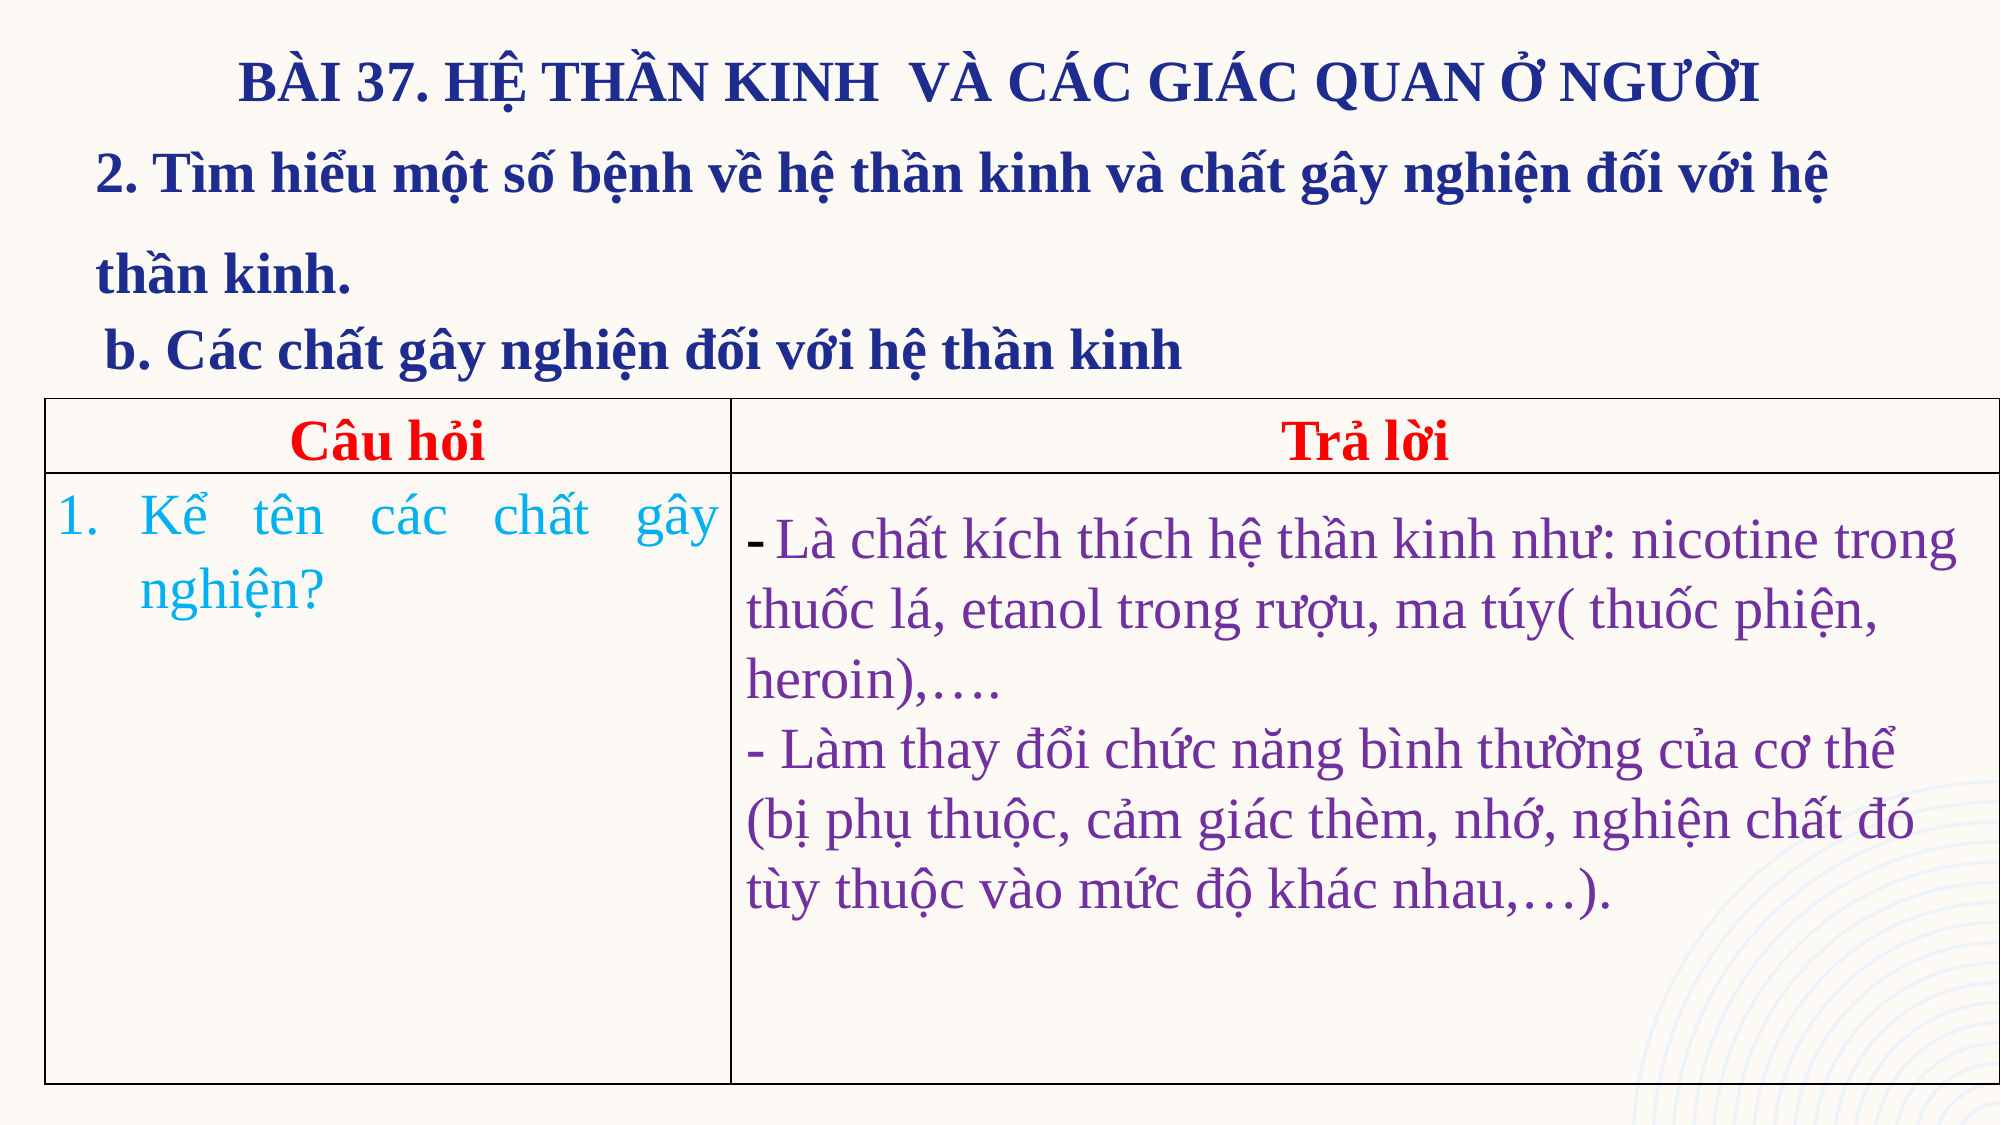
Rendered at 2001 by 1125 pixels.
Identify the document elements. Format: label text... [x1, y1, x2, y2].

table_cell Kể tên các chất gây nghiện? [46, 474, 730, 1083]
table_header Câu hỏi [46, 399, 730, 472]
text_box b. Các chất gây nghiện đối với hệ thần kinh [89, 293, 1334, 389]
table_header Trả lời [732, 399, 1999, 472]
text_box - Là chất kích thích hệ thần kinh như: nicotine trong thuốc lá, etanol trong rượu, ma túy( thuốc phiện, heroin),…. - Làm thay đổi chức năng bình thường của cơ thể (bị phụ thuộc, cảm giác thèm, nhớ, nghiện chất đó tùy thuộc vào mức độ khác nhau,…). [731, 492, 1975, 928]
table_cell [732, 474, 1999, 1083]
